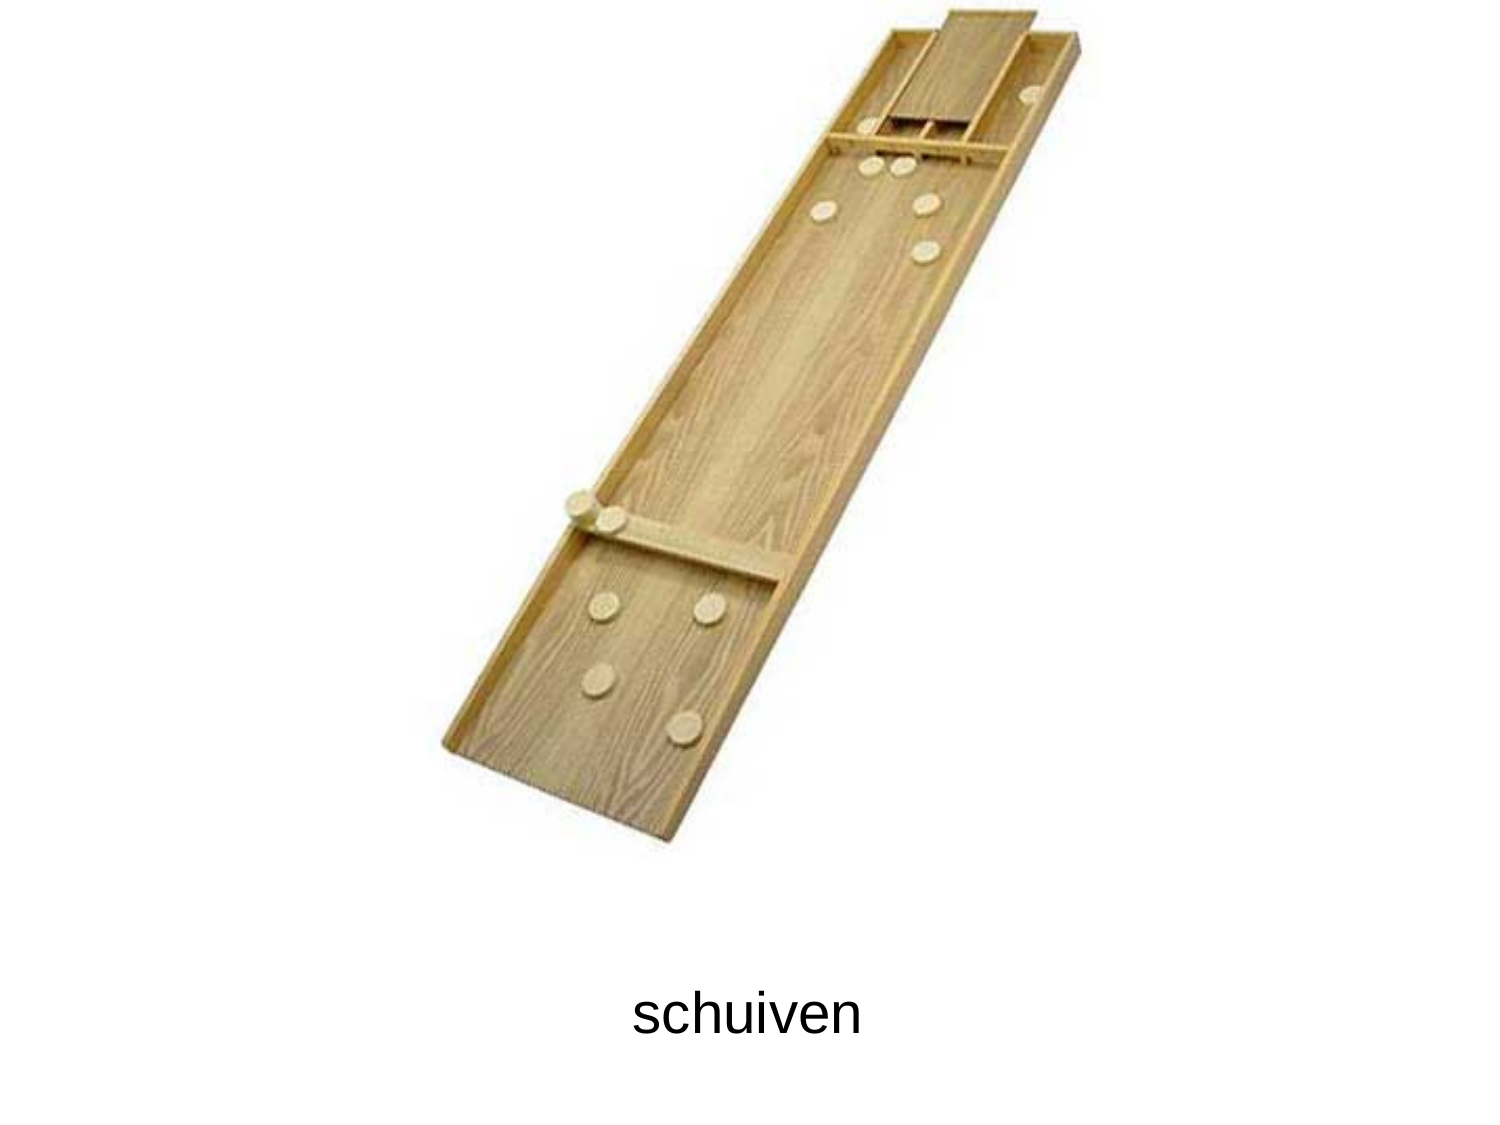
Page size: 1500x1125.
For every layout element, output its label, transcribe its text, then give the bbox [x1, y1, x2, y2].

picture [395, 0, 1101, 858]
text_box schuiven [618, 967, 879, 1053]
